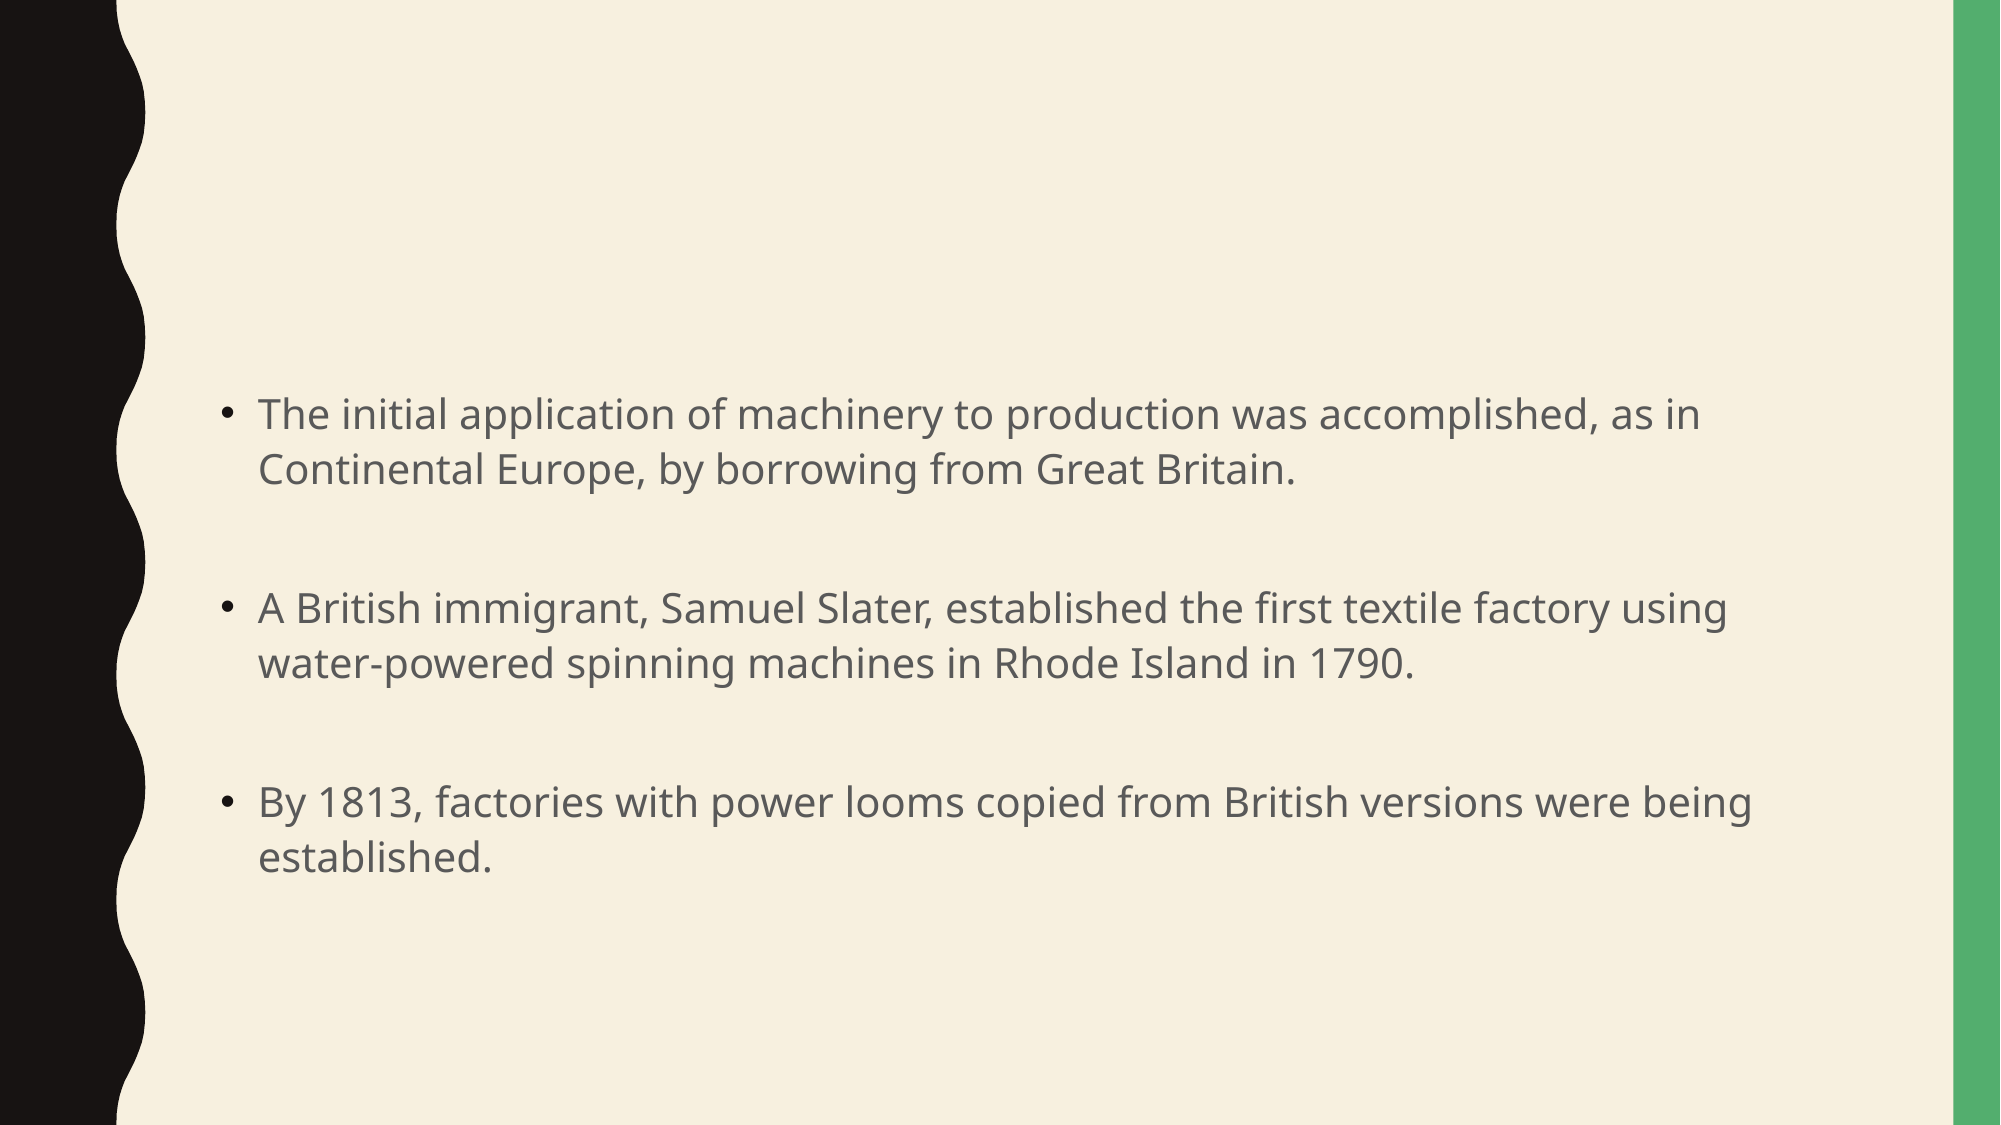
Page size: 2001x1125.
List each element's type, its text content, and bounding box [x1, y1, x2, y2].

list The initial application of machinery to production was accomplished, as in Continental Europe, by borrowing from Great Britain. A British immigrant, Samuel Slater, established the first textile factory using water-powered spinning machines in Rhode Island in 1790. By 1813, factories with power looms copied from British versions were being established. [205, 375, 1875, 965]
